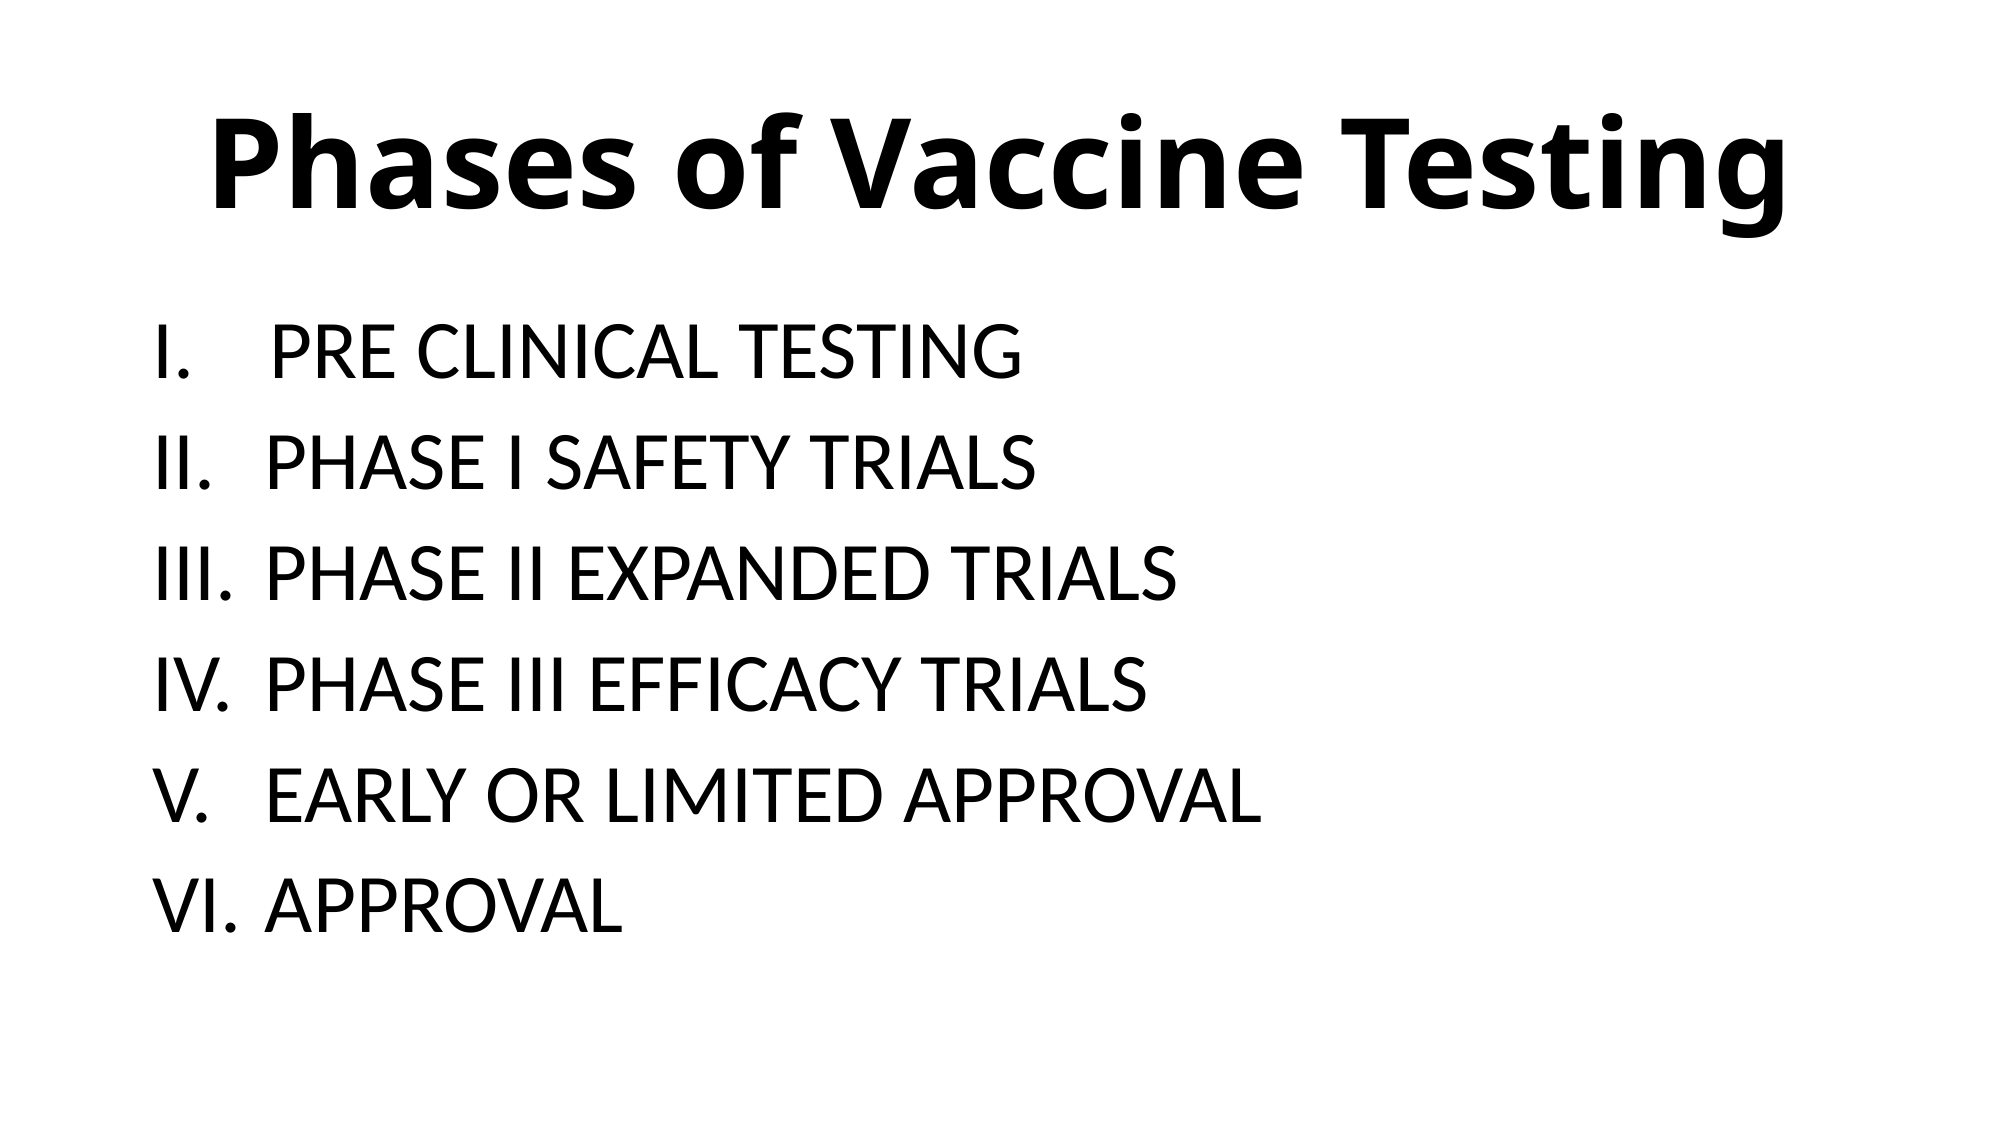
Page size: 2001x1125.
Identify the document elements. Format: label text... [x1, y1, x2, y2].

title Phases of Vaccine Testing [137, 59, 1863, 278]
list I. PRE CLINICAL TESTING PHASE I SAFETY TRIALS PHASE II EXPANDED TRIALS PHASE III EFFICACY TRIALS EARLY OR LIMITED APPROVAL APPROVAL [137, 299, 1863, 1014]
